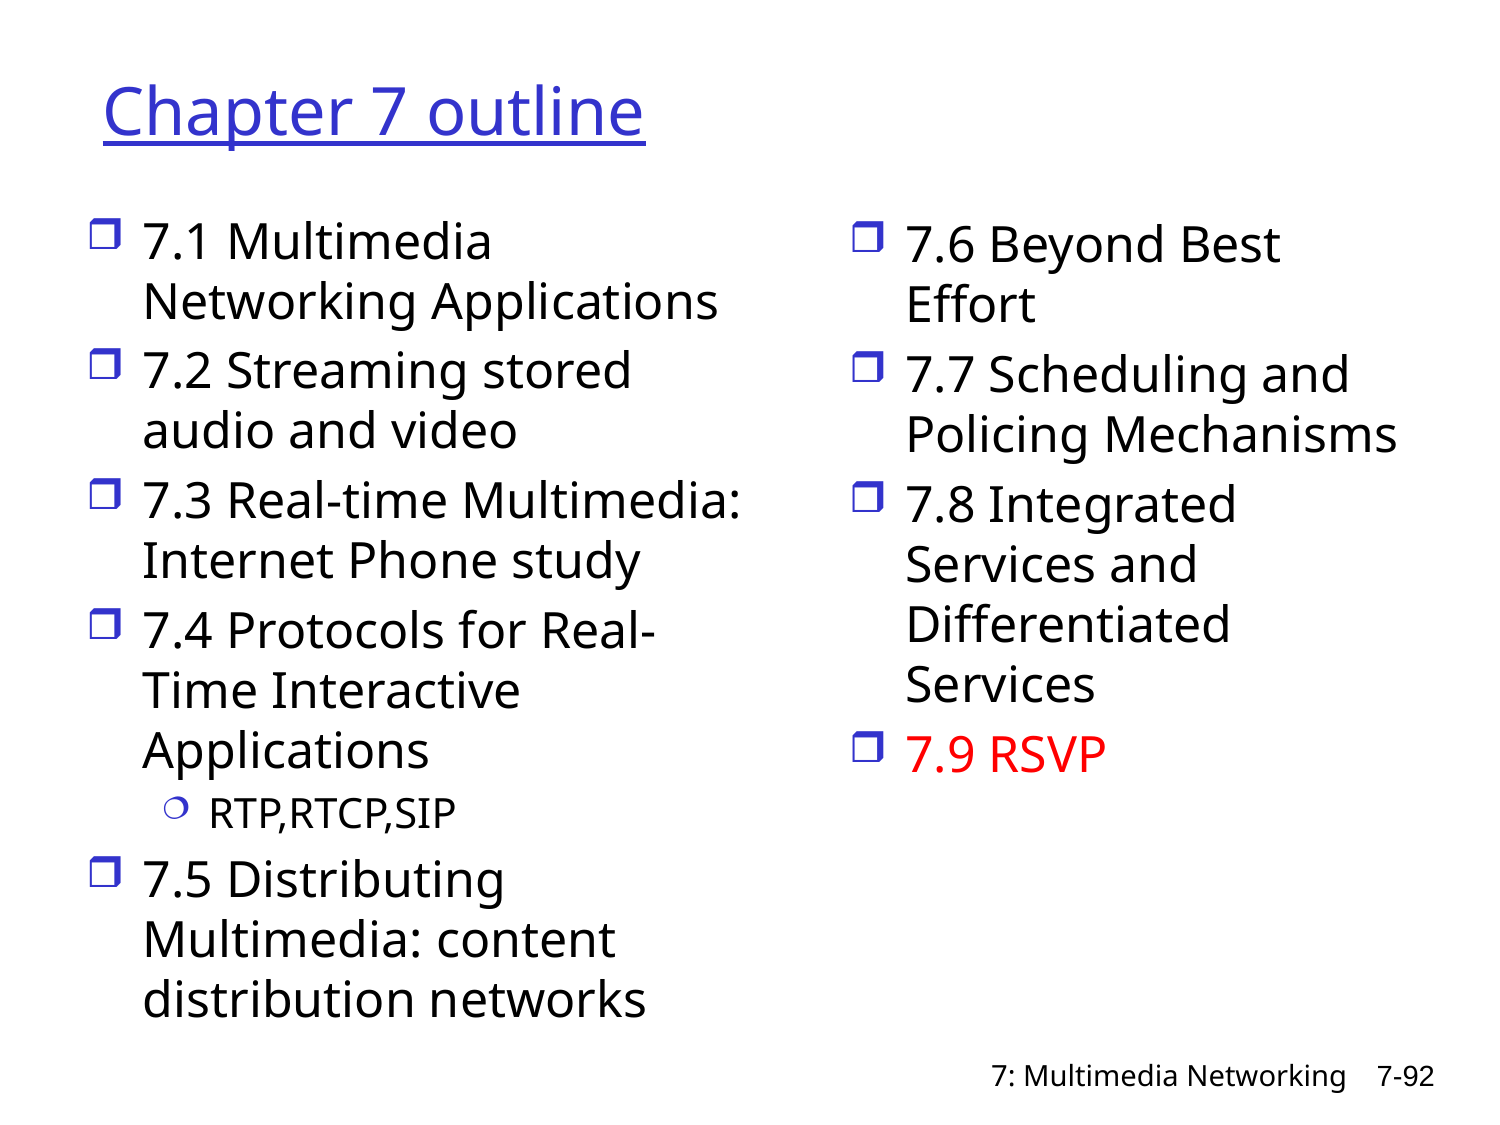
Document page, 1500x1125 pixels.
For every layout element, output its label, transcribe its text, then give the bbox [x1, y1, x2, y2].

list 7.1 Multimedia Networking Applications 7.2 Streaming stored audio and video 7.3 Real-time Multimedia: Internet Phone study 7.4 Protocols for Real-Time Interactive Applications RTP,RTCP,SIP 7.5 Distributing Multimedia: content distribution networks [71, 201, 771, 1007]
title Chapter 7 outline [87, 37, 1363, 181]
list 7.6 Beyond Best Effort 7.7 Scheduling and Policing Mechanisms 7.8 Integrated Services and Differentiated Services 7.9 RSVP [834, 204, 1430, 968]
footer 7: Multimedia Networking [728, 1050, 1339, 1125]
slide_number 7-92 [1339, 1050, 1450, 1125]
